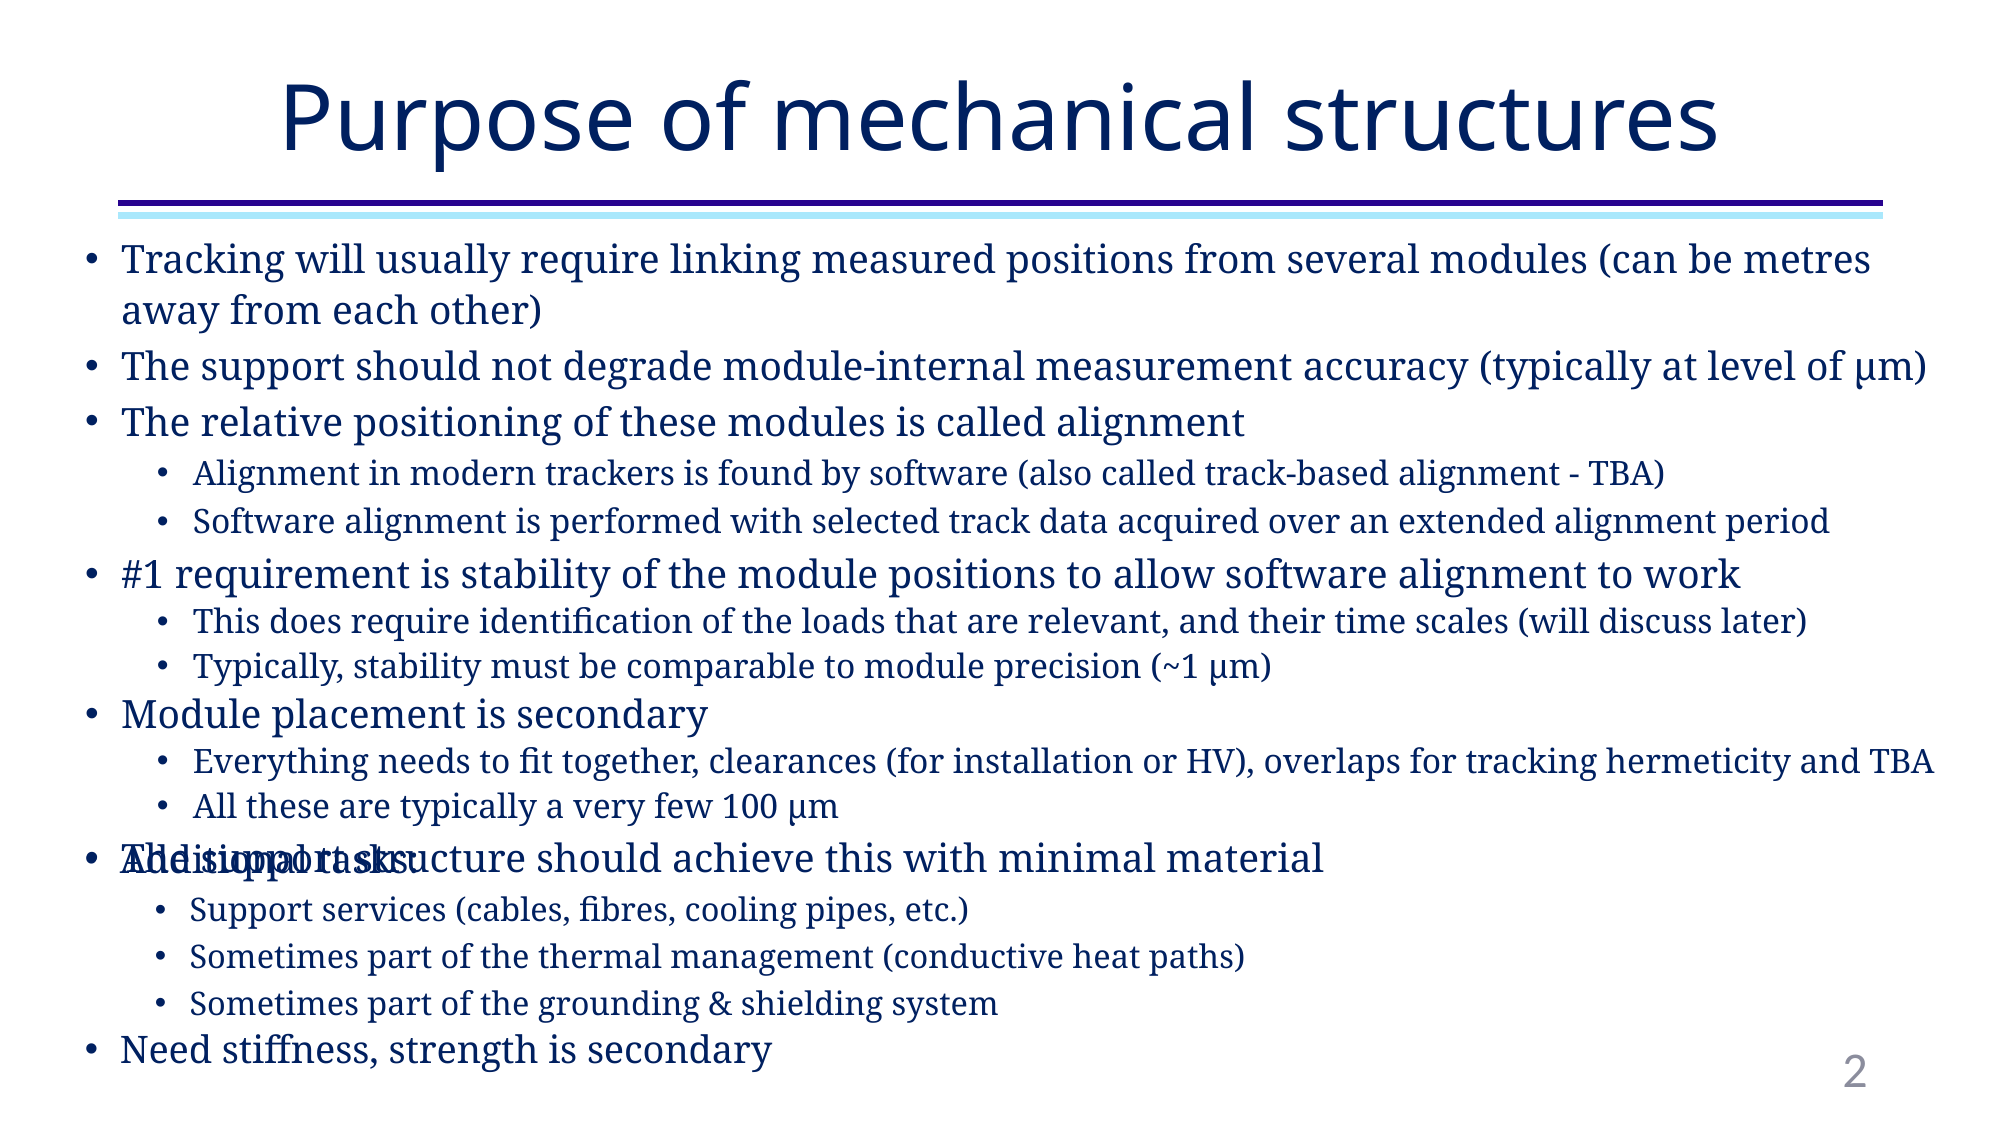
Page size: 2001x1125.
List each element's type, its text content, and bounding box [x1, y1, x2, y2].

text_box Additional tasks: Support services (cables, fibres, cooling pipes, etc.) Sometimes part of the thermal management (conductive heat paths) Sometimes part of the grounding & shielding system Need stiffness, strength is secondary [70, 823, 1553, 1082]
title Purpose of mechanical structures [137, 59, 1863, 182]
list Tracking will usually require linking measured positions from several modules (can be metres away from each other) The support should not degrade module-internal measurement accuracy (typically at level of µm) The relative positioning of these modules is called alignment Alignment in modern trackers is found by software (also called track-based alignment - TBA) Software alignment is performed with selected track data acquired over an extended alignment period #1 requirement is stability of the module positions to allow software alignment to work This does require identification of the loads that are relevant, and their time scales (will discuss later) Typically, stability must be comparable to module precision (~1 µm) Module placement is secondary Everything needs to fit together, clearances (for installation or HV), overlaps for tracking hermeticity and TBA All these are typically a very few 100 µm The support structure should achieve this with minimal material [70, 222, 1959, 963]
slide_number 2 [1773, 1042, 1883, 1092]
